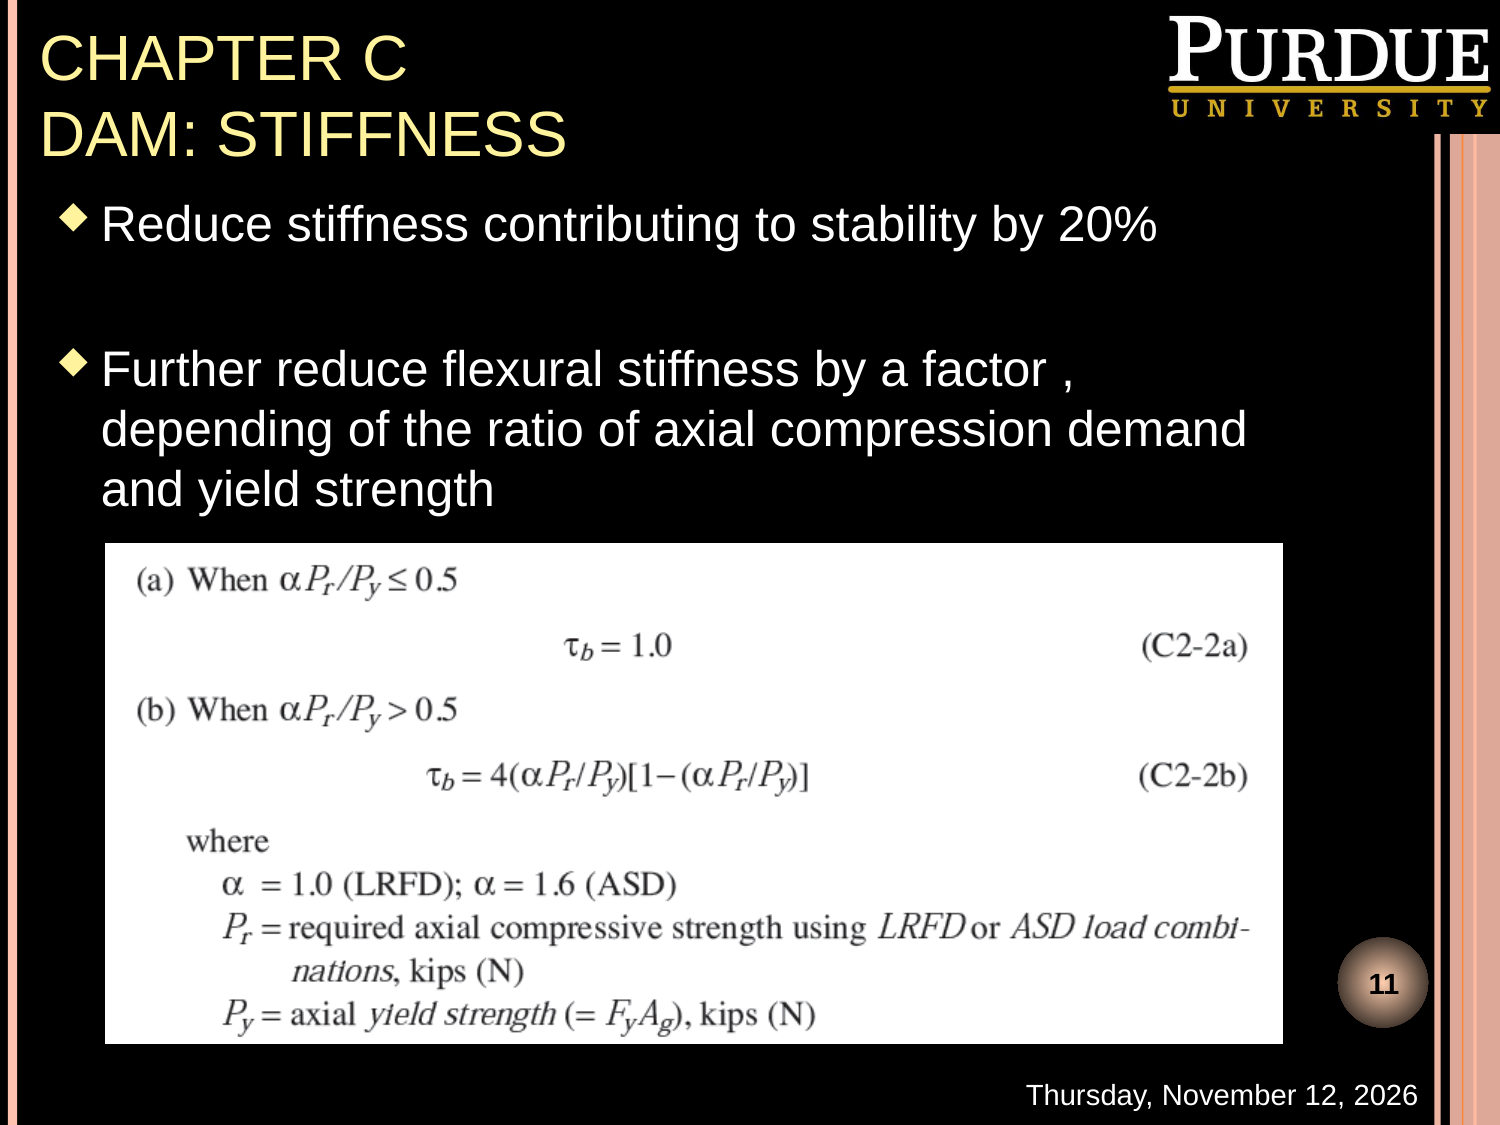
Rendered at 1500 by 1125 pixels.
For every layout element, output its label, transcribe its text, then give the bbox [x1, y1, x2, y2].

slide_number 11 [1334, 939, 1435, 1026]
picture [1156, 0, 1500, 134]
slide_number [998, 1062, 1435, 1125]
picture [104, 543, 1284, 1045]
title Chapter C DAM: Stiffness [24, 7, 1283, 178]
